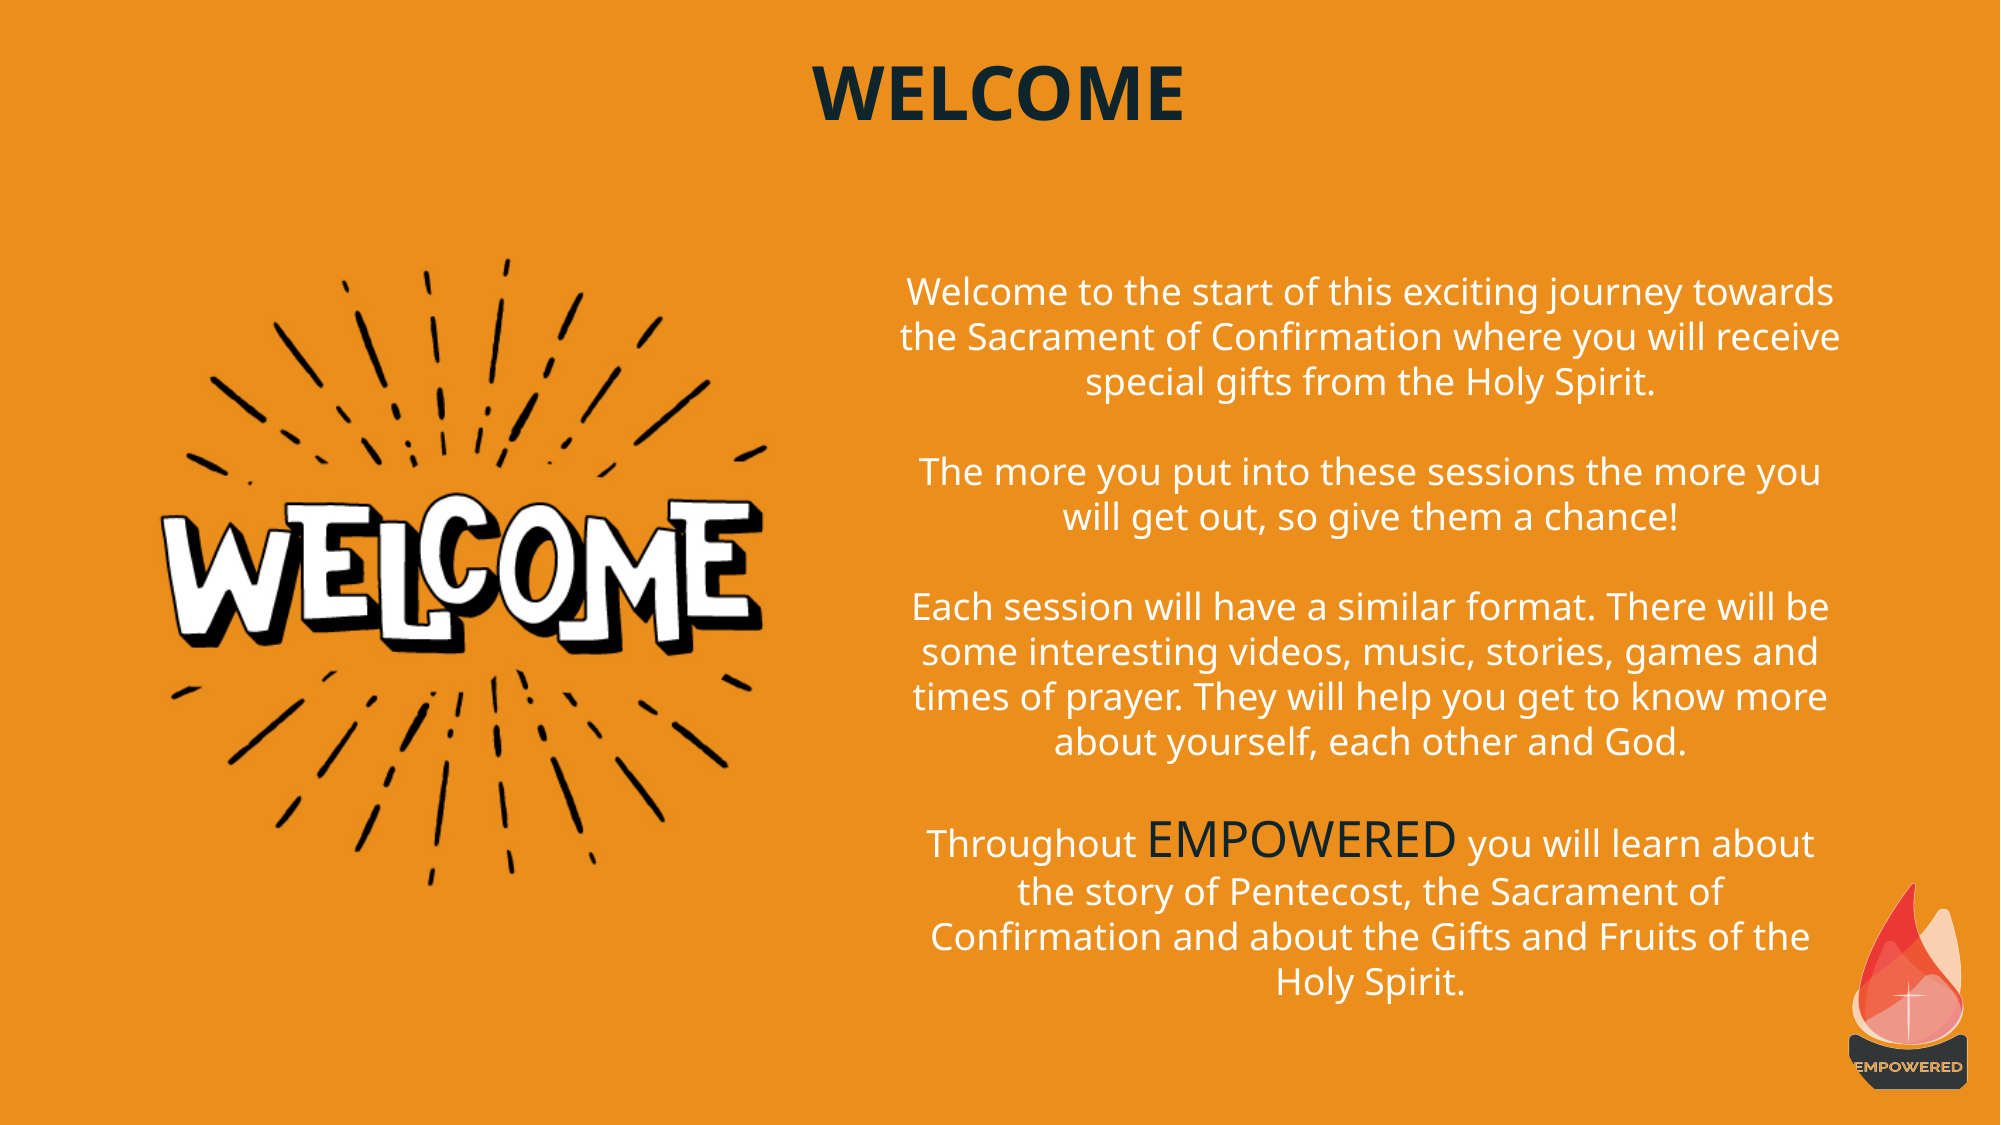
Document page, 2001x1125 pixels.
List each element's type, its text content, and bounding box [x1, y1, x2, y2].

text_box Welcome to the start of this exciting journey towards the Sacrament of Confirmation where you will receive special gifts from the Holy Spirit. The more you put into these sessions the more you will get out, so give them a chance! Each session will have a similar format. There will be some interesting videos, music, stories, games and times of prayer. They will help you get to know more about yourself, each other and God. Throughout EMPOWERED you will learn about the story of Pentecost, the Sacrament of Confirmation and about the Gifts and Fruits of the Holy Spirit. [884, 260, 1858, 1011]
picture [1834, 873, 2000, 1106]
picture [142, 222, 789, 928]
text_box WELCOME [374, 38, 1626, 143]
